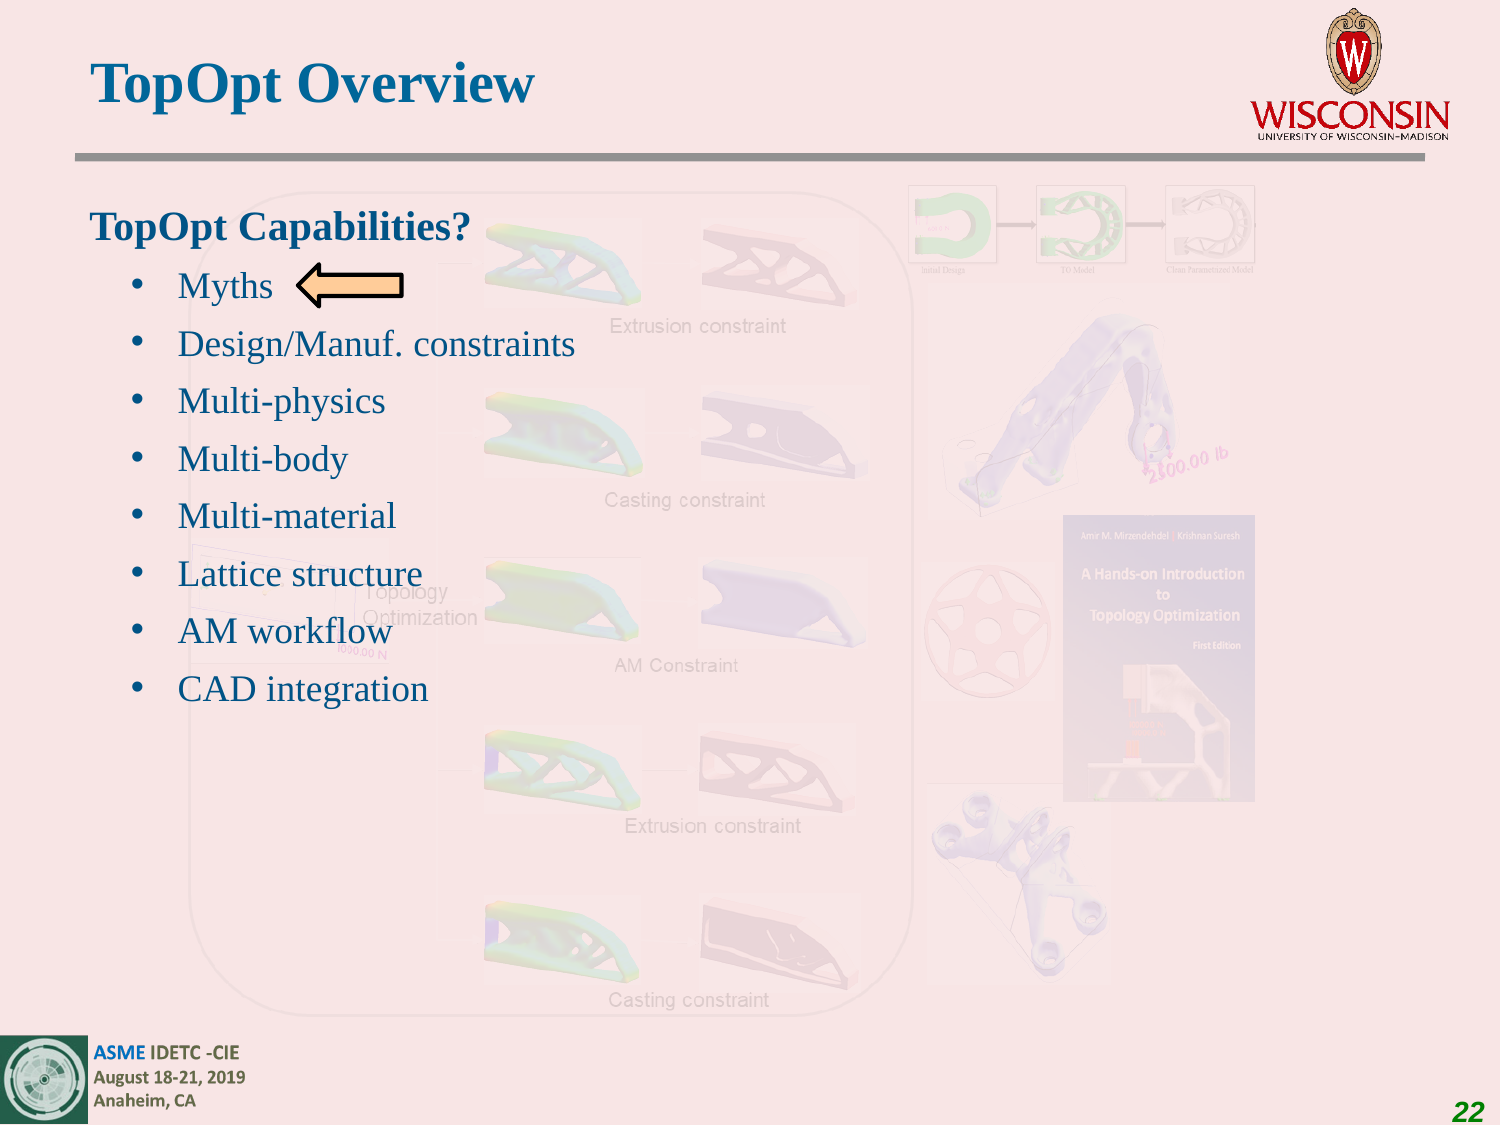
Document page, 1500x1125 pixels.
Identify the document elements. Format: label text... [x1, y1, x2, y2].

text_box [295, 262, 404, 309]
picture [1250, 8, 1450, 140]
text_box TopOpt Capabilities? Myths Design/Manuf. constraints Multi-physics Multi-body Multi-material Lattice structure AM workflow CAD integration [75, 191, 1351, 1053]
title TopOpt Overview [75, 37, 1425, 121]
slide_number 22 [1412, 1085, 1500, 1124]
picture [0, 1032, 257, 1124]
